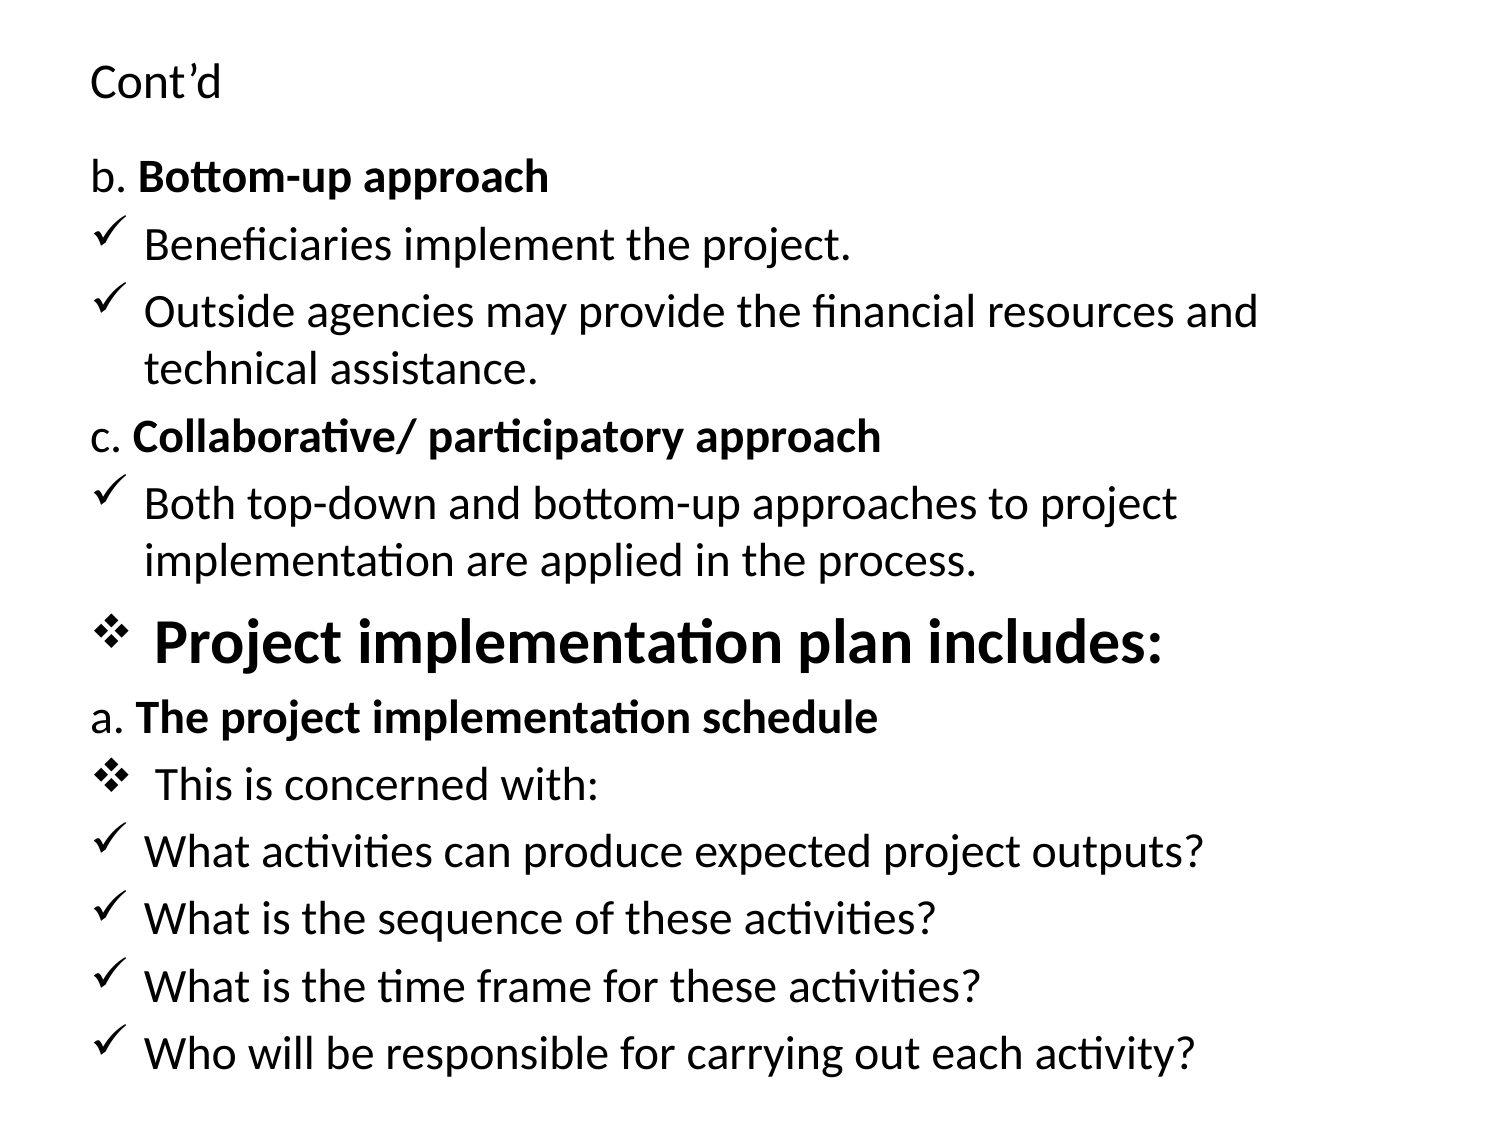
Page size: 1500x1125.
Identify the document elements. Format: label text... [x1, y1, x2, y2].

list b. Bottom-up approach Beneficiaries implement the project. Outside agencies may provide the financial resources and technical assistance. c. Collaborative/ participatory approach Both top-down and bottom-up approaches to project implementation are applied in the process. Project implementation plan includes: a. The project implementation schedule This is concerned with: What activities can produce expected project outputs? What is the sequence of these activities? What is the time frame for these activities? Who will be responsible for carrying out each activity? [75, 137, 1425, 1088]
title Cont’d [75, 45, 1425, 113]
